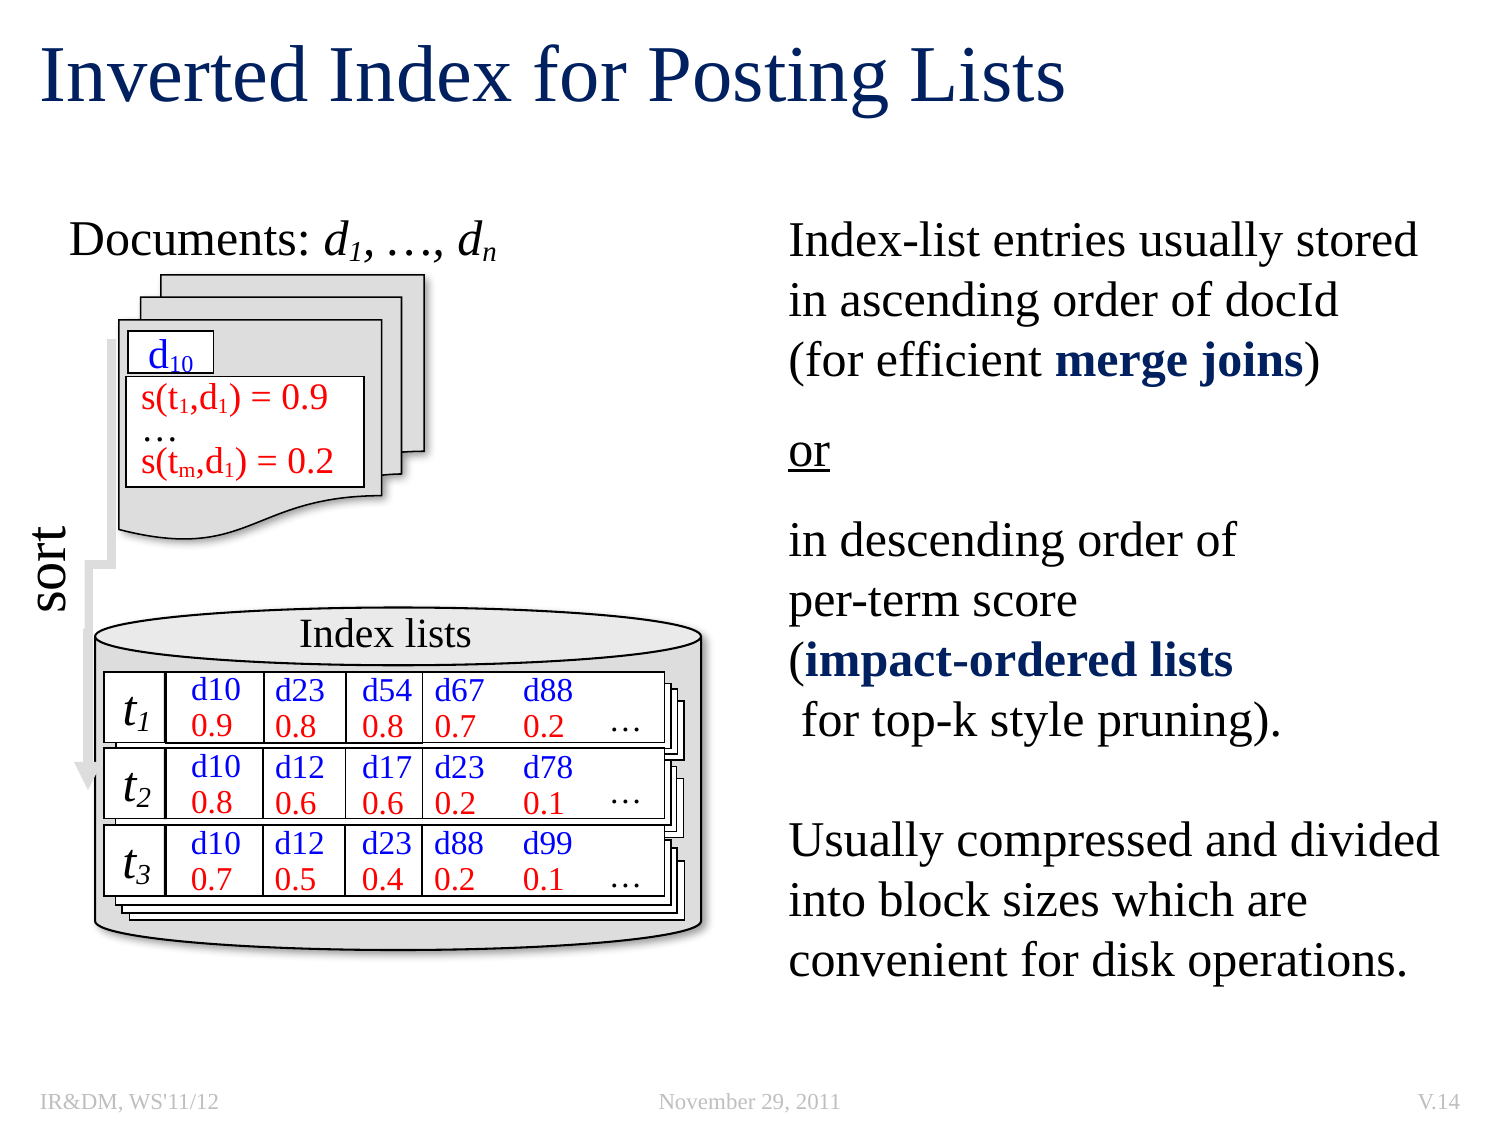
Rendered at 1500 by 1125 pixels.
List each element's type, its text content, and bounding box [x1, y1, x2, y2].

text_box Index-list entries usually stored in ascending order of docId (for efficient merge joins) or in descending order of per-term score (impact-ordered lists for top-k style pruning). Usually compressed and divided into block sizes which are convenient for disk operations. [773, 199, 1456, 1054]
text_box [49, 197, 702, 951]
title Inverted Index for Posting Lists [24, 12, 1475, 125]
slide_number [575, 1074, 925, 1125]
text_box sort [0, 511, 44, 629]
footer IR&DM, WS'11/12 [24, 1074, 475, 1125]
slide_number V.14 [1149, 1074, 1475, 1125]
